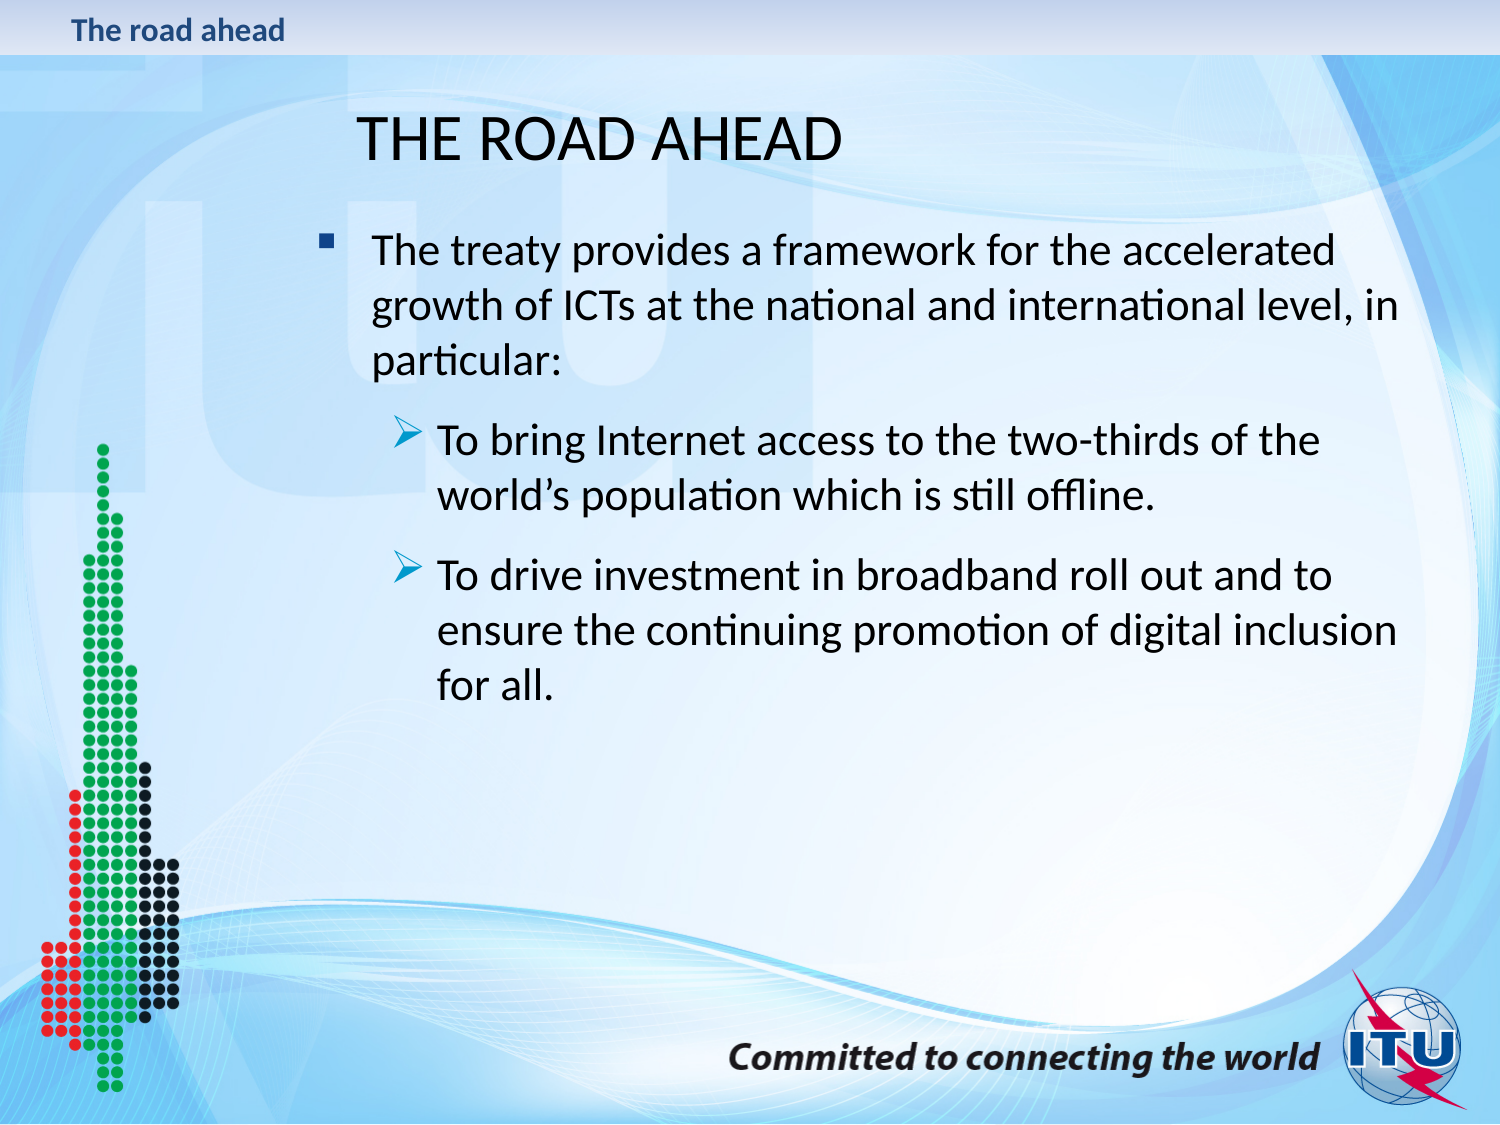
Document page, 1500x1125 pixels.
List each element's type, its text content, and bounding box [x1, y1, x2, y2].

text_box The road ahead [0, 0, 1500, 55]
picture [0, 55, 1500, 1125]
text_box The treaty provides a framework for the accelerated growth of ICTs at the national and international level, in particular: To bring Internet access to the two-thirds of the world’s population which is still offline. To drive investment in broadband roll out and to ensure the continuing promotion of digital inclusion for all. [300, 212, 1463, 937]
text_box THE ROAD AHEAD [342, 86, 1222, 181]
